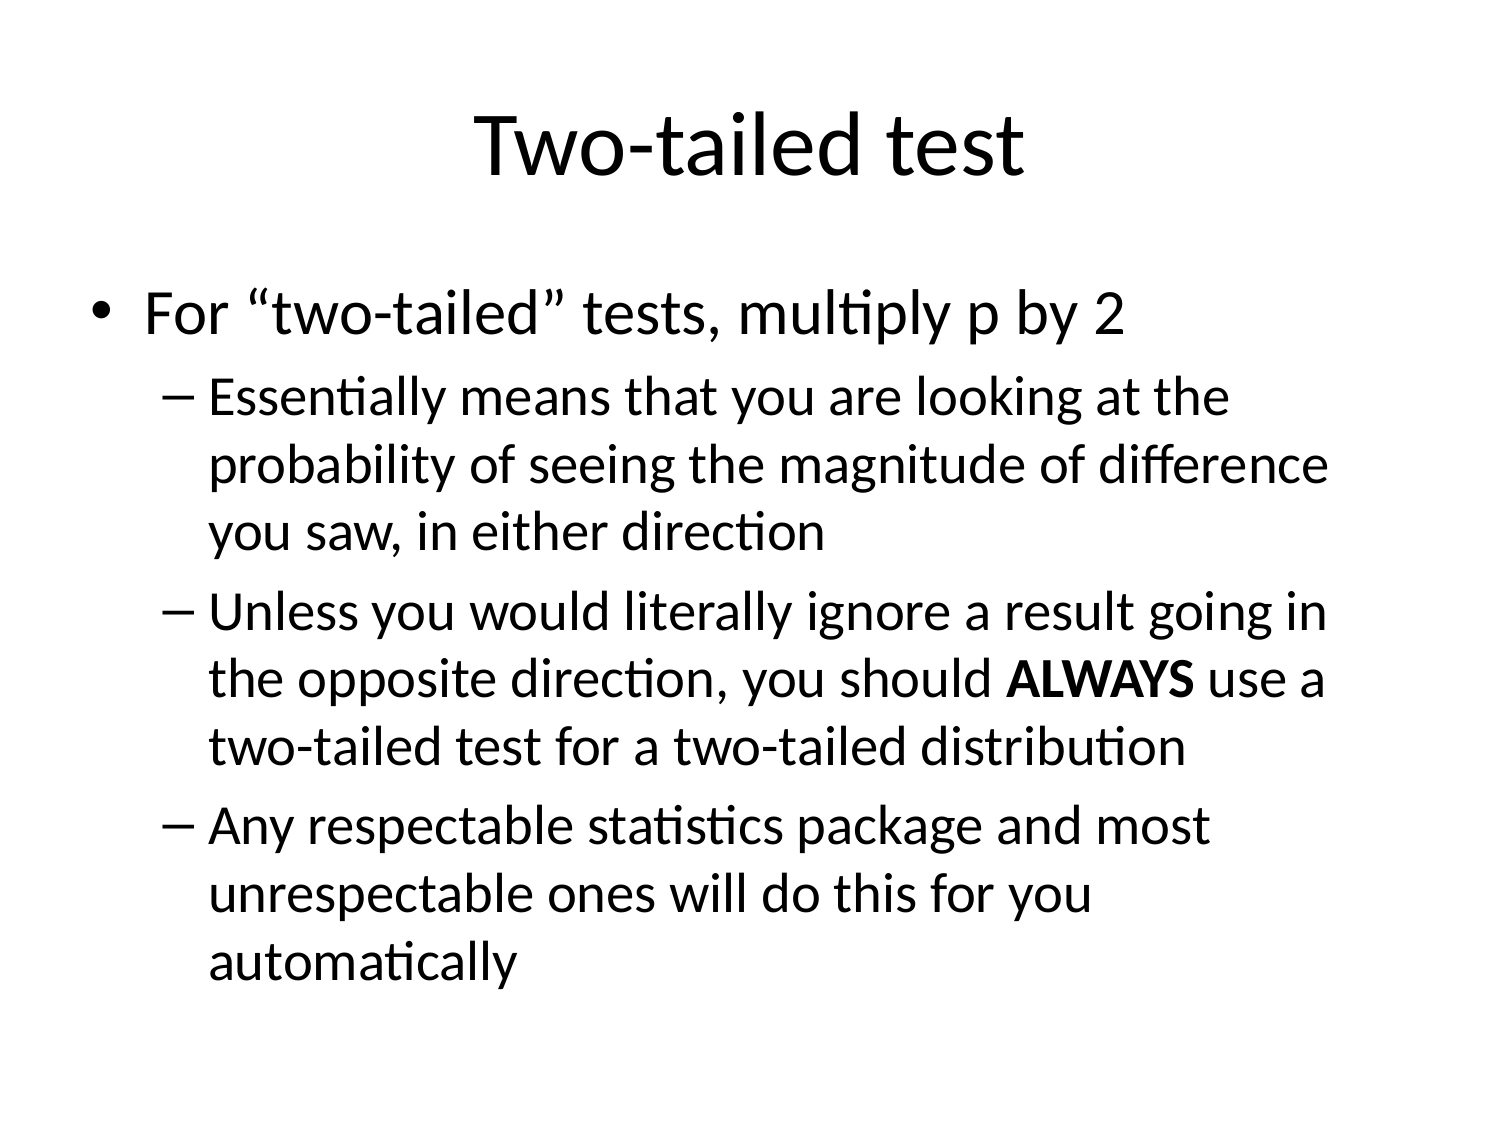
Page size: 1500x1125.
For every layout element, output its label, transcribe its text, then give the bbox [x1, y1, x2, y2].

list For “two-tailed” tests, multiply p by 2 Essentially means that you are looking at the probability of seeing the magnitude of difference you saw, in either direction Unless you would literally ignore a result going in the opposite direction, you should ALWAYS use a two-tailed test for a two-tailed distribution Any respectable statistics package and most unrespectable ones will do this for you automatically [75, 262, 1425, 1005]
title Two-tailed test [75, 45, 1425, 233]
